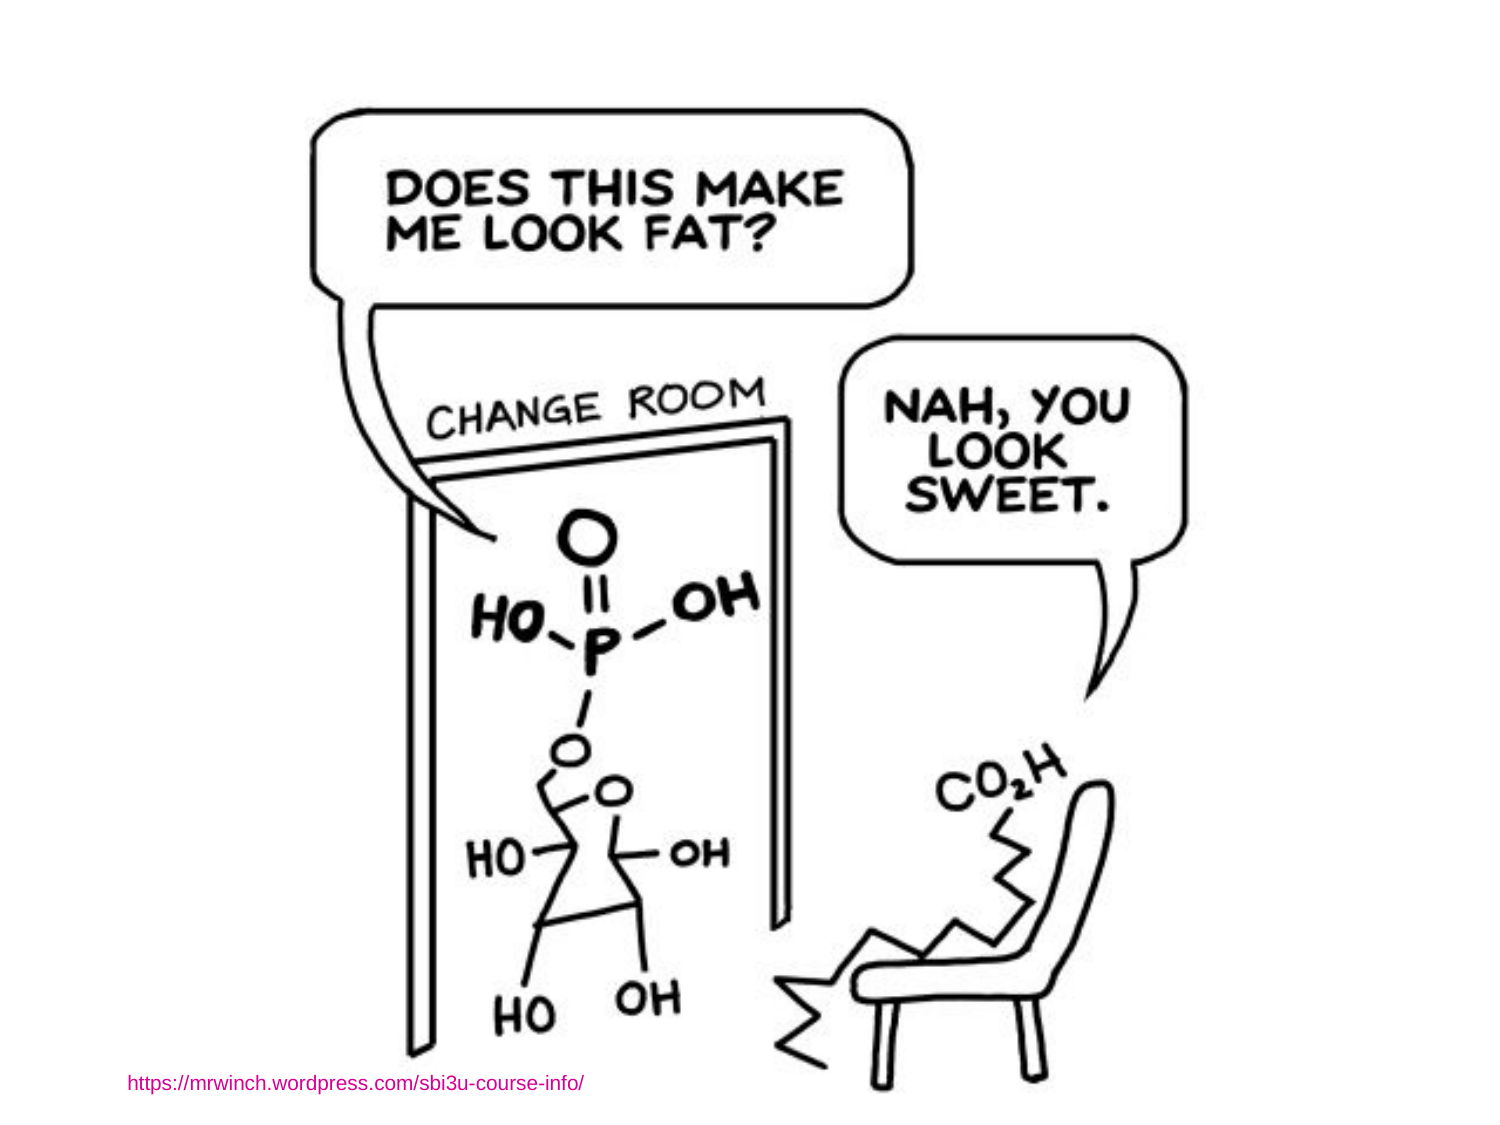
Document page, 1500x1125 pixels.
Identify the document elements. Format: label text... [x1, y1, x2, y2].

picture [287, 62, 1226, 1107]
text_box https://mrwinch.wordpress.com/sbi3u-course-info/ [112, 1062, 282, 1103]
